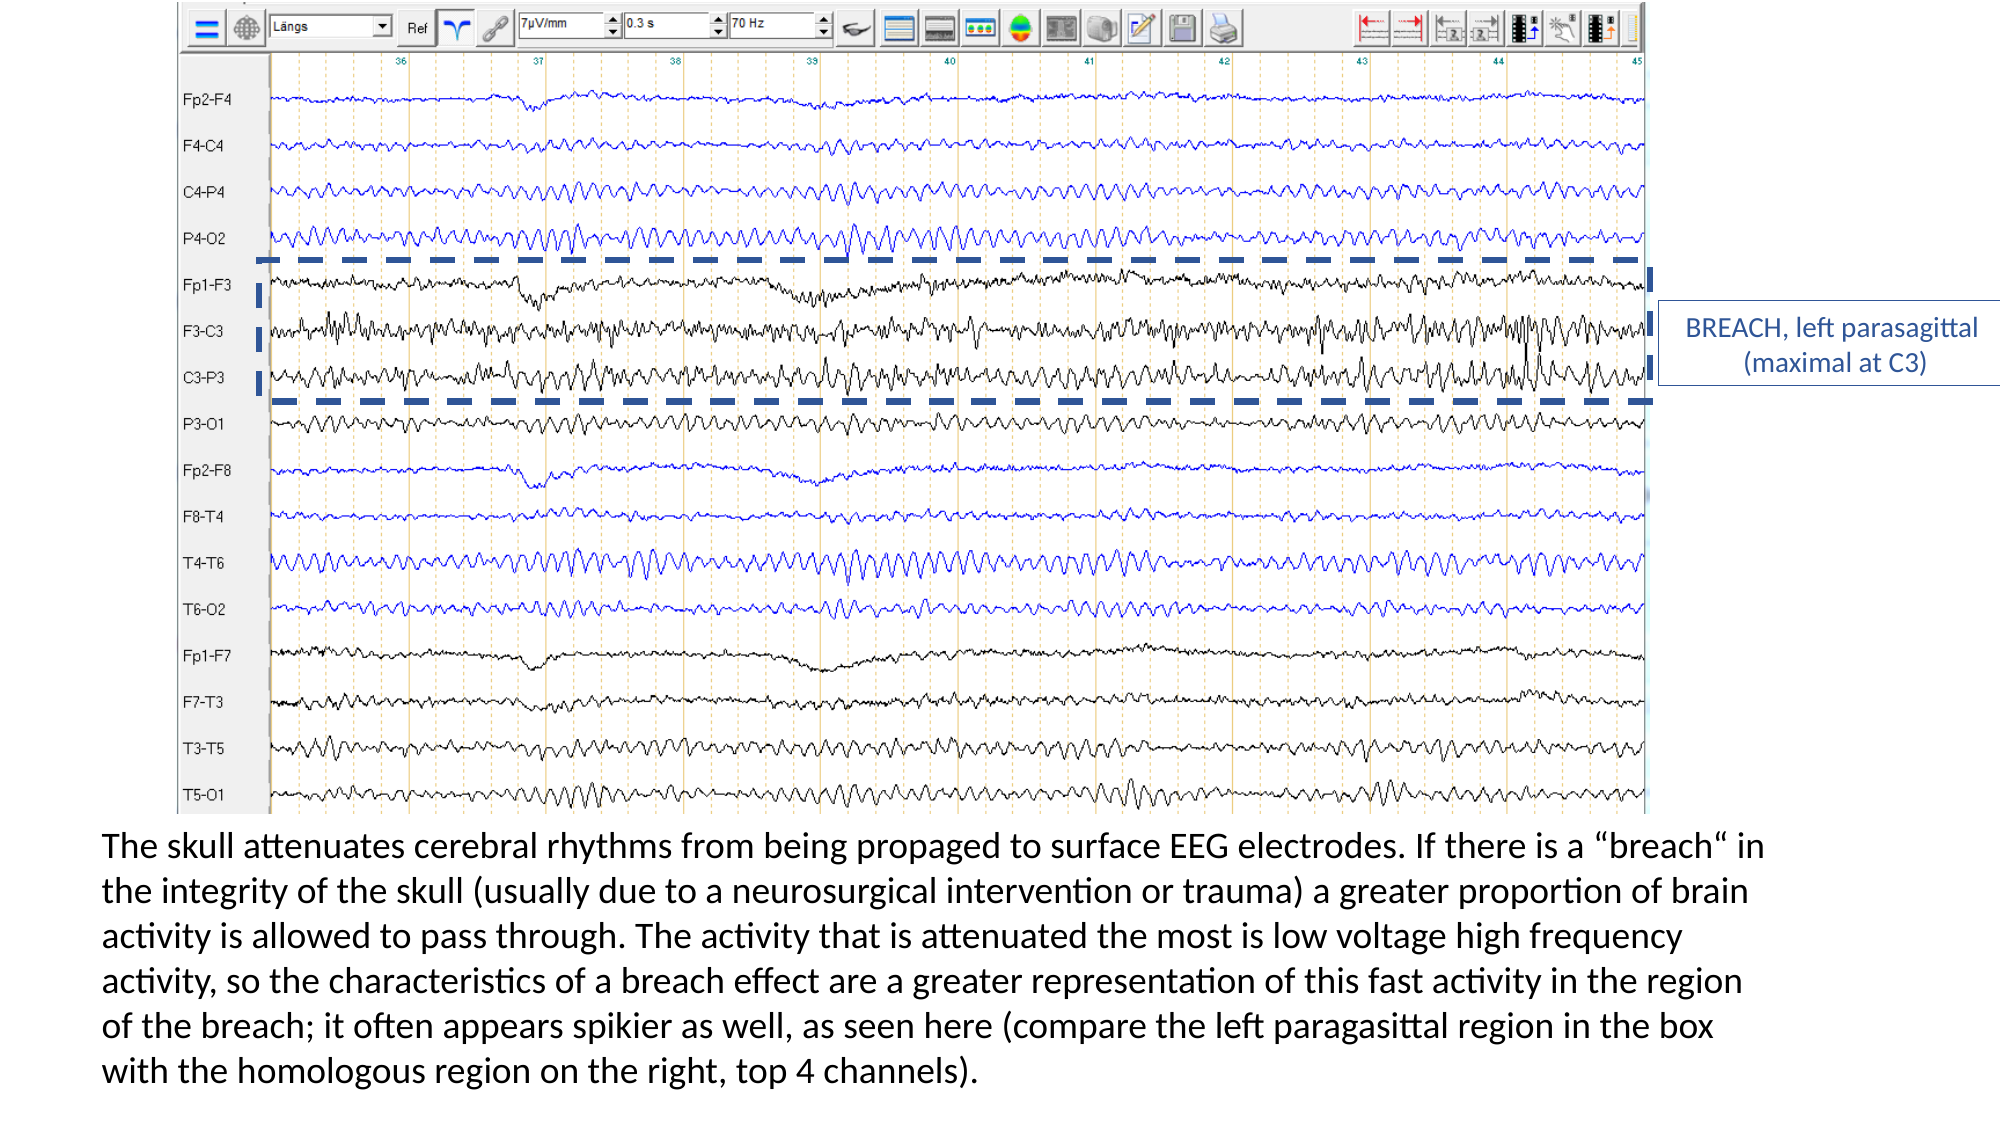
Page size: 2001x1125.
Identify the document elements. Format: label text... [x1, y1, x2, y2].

text_box The skull attenuates cerebral rhythms from being propaged to surface EEG electrodes. If there is a “breach“ in the integrity of the skull (usually due to a neurosurgical intervention or trauma) a greater proportion of brain activity is allowed to pass through. The activity that is attenuated the most is low voltage high frequency activity, so the characteristics of a breach effect are a greater representation of this fast activity in the region of the breach; it often appears spikier as well, as seen here (compare the left paragasittal region in the box with the homologous region on the right, top 4 channels). [86, 814, 1797, 1099]
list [176, 2, 1650, 1066]
text_box BREACH, left parasagittal (maximal at C3) [1658, 300, 2000, 386]
